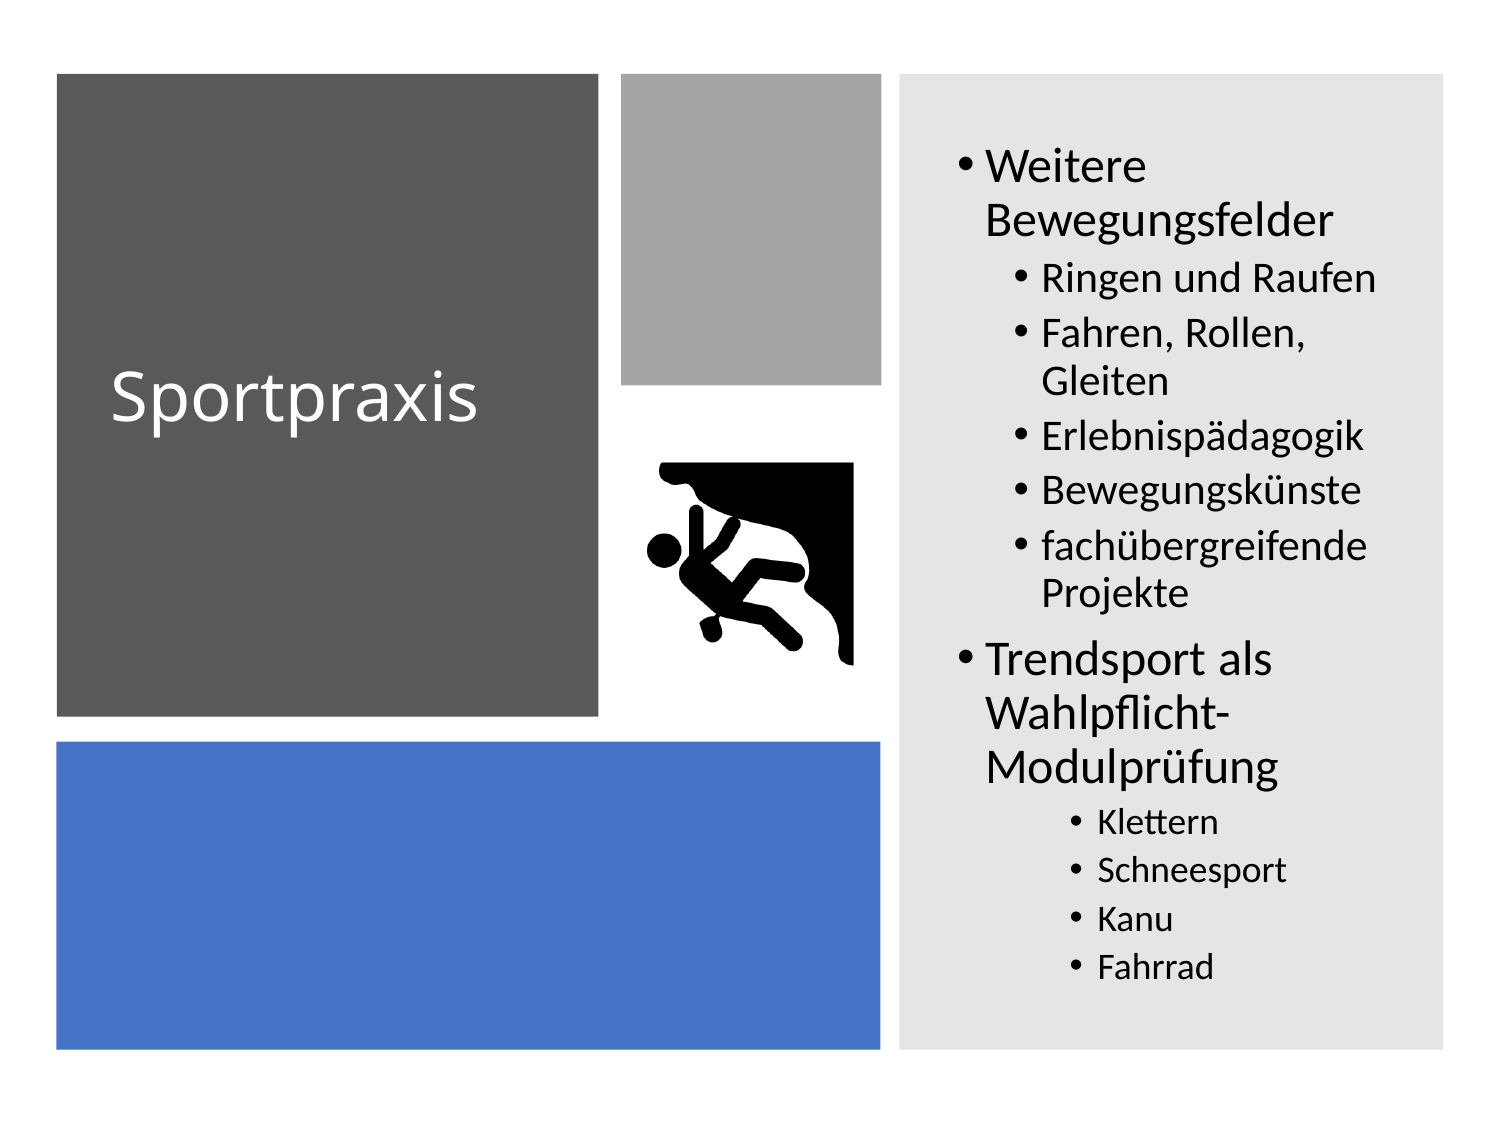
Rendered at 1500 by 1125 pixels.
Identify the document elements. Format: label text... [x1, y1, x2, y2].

list Weitere Bewegungsfelder Ringen und Raufen Fahren, Rollen, Gleiten Erlebnispädagogik Bewegungskünste fachübergreifende Projekte Trendsport als Wahlpflicht- Modulprüfung Klettern Schneesport Kanu Fahrrad [942, 130, 1405, 996]
text_box [56, 73, 599, 718]
picture [632, 445, 868, 680]
text_box [898, 73, 1444, 1051]
text_box [55, 741, 881, 1051]
text_box [620, 73, 882, 386]
title Sportpraxis [95, 125, 558, 673]
